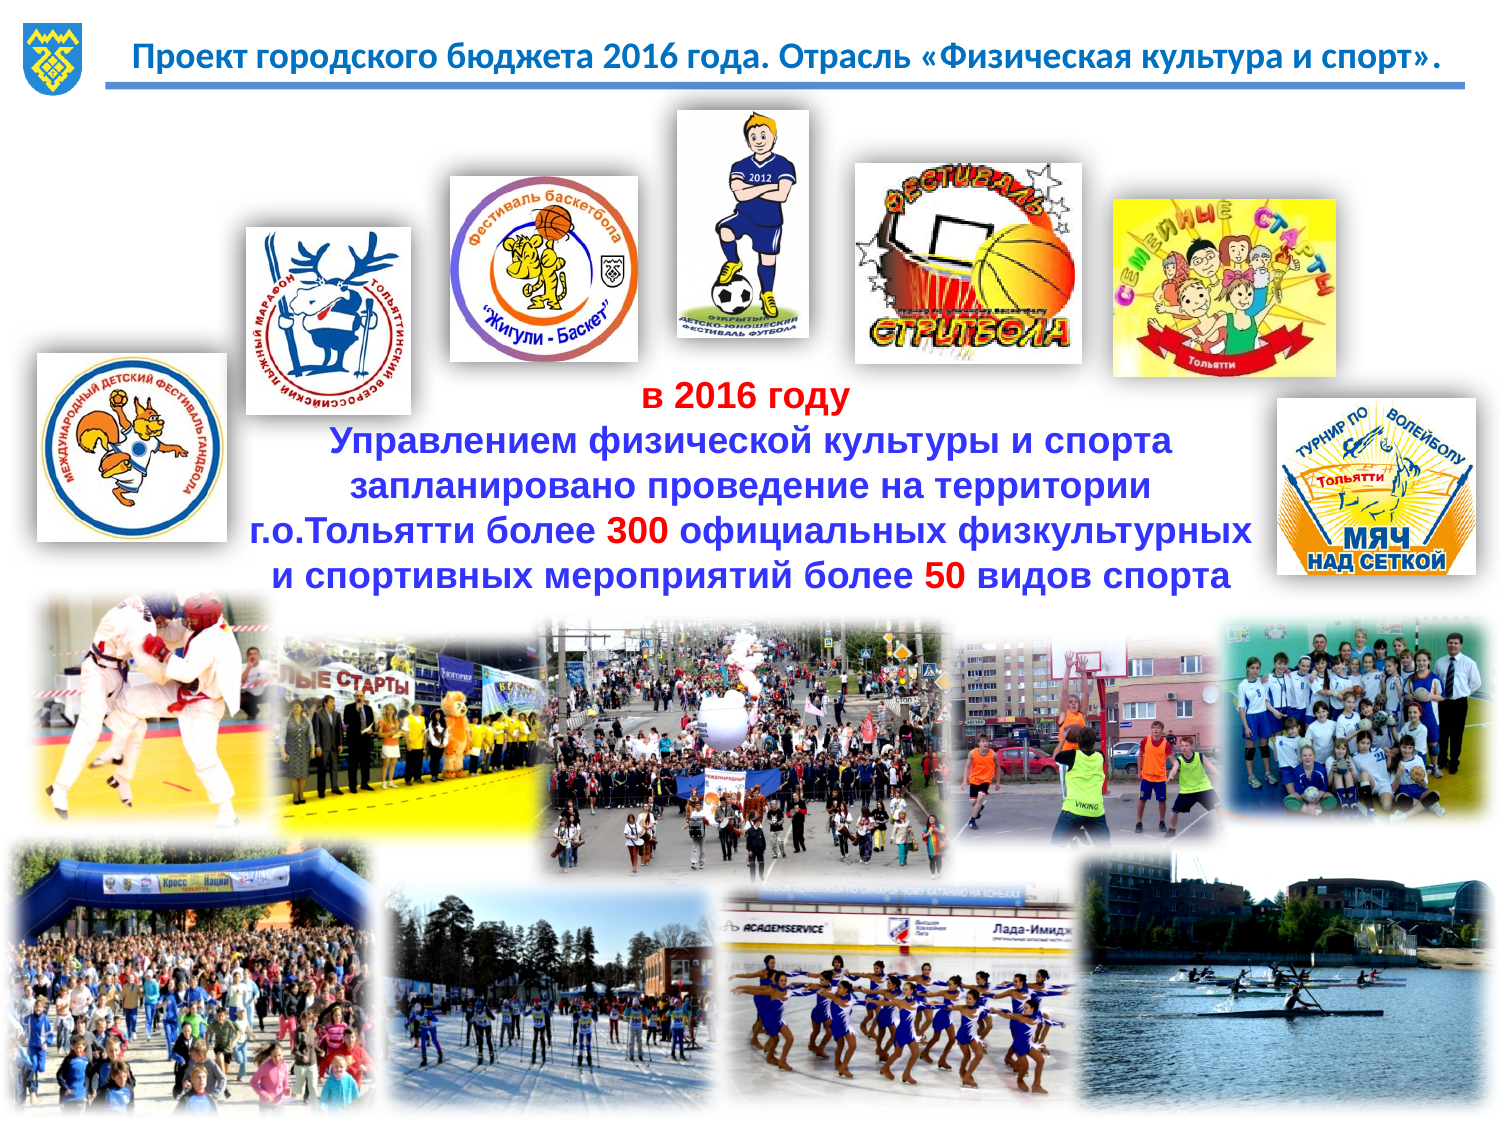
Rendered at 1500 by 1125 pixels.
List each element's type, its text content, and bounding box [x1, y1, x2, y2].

picture [677, 109, 809, 339]
text_box [103, 80, 1467, 92]
picture [245, 227, 411, 416]
picture [37, 353, 227, 542]
picture [1112, 198, 1337, 377]
picture [449, 176, 638, 362]
picture [855, 163, 1082, 364]
picture [23, 23, 83, 96]
text_box в 2016 году Управлением физической культуры и спорта запланировано проведение на территории г.о.Тольятти более 300 официальных физкультурных и спортивных мероприятий более 50 видов спорта [226, 363, 1275, 603]
picture [0, 585, 1500, 1121]
text_box Проект городского бюджета 2016 года. Отрасль «Физическая культура и спорт». [117, 23, 1500, 84]
picture [1277, 398, 1476, 575]
